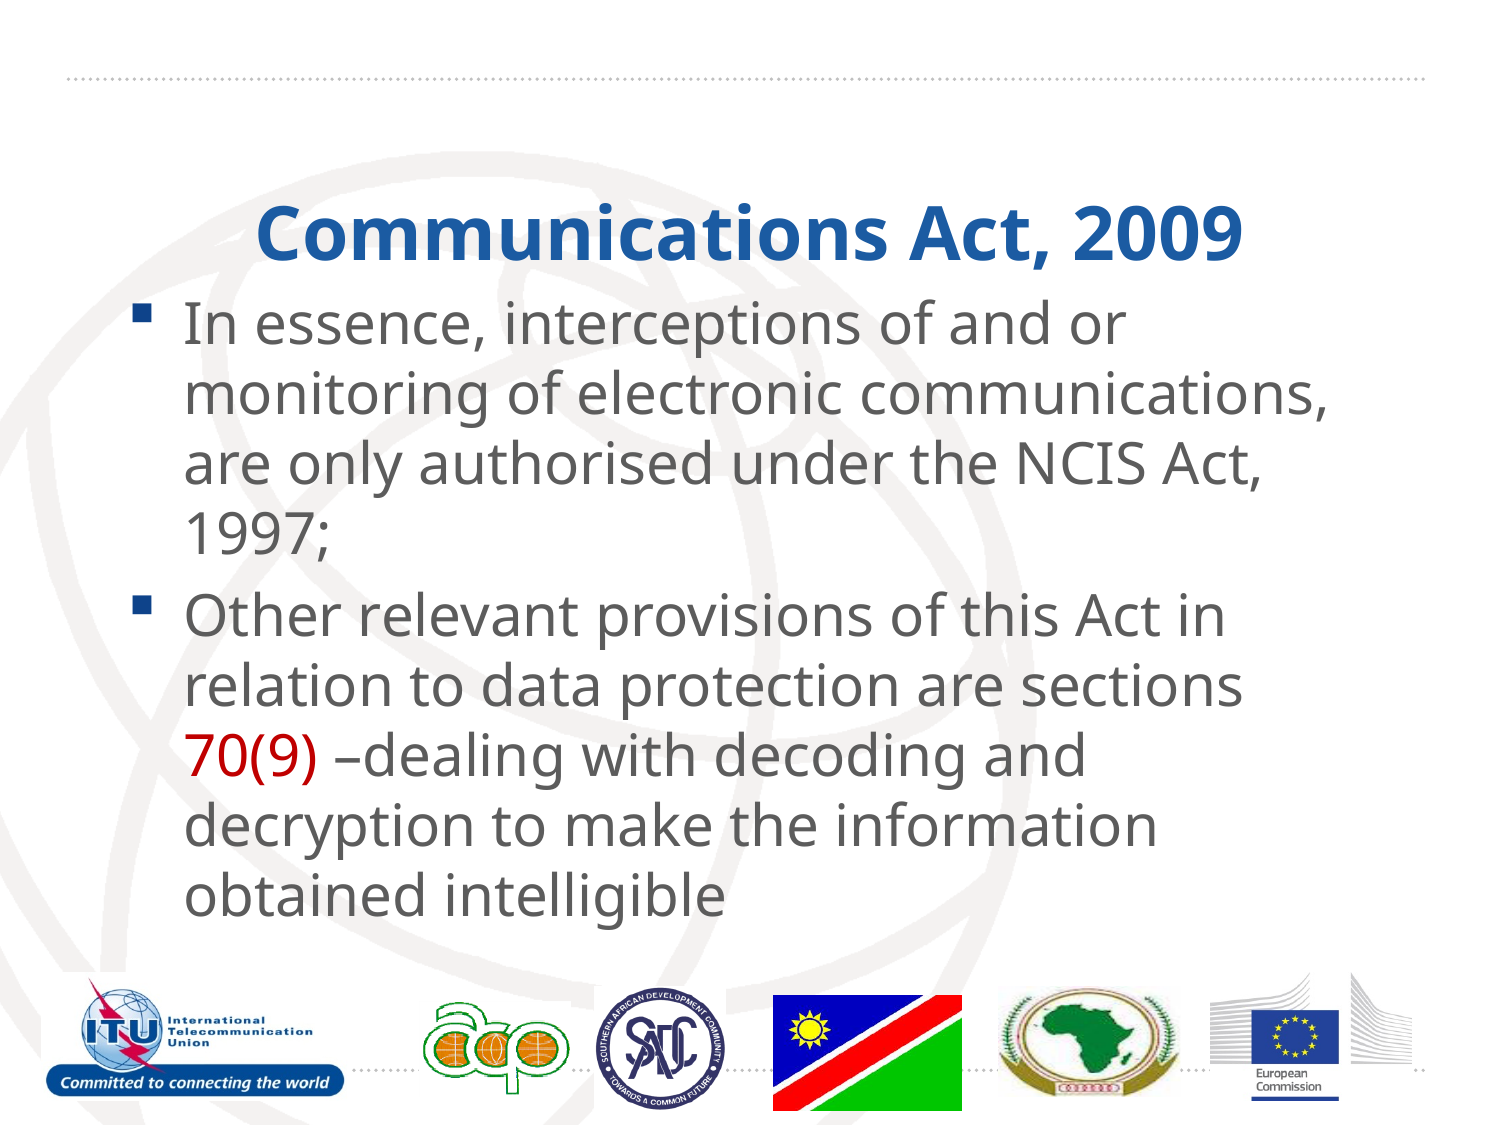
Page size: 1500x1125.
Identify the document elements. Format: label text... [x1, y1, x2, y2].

picture [0, 132, 1061, 1125]
picture [1210, 972, 1412, 1101]
list In essence, interceptions of and or monitoring of electronic communications, are only authorised under the NCIS Act, 1997; Other relevant provisions of this Act in relation to data protection are sections 70(9) –dealing with decoding and decryption to make the information obtained intelligible [111, 278, 1389, 988]
title Communications Act, 2009 [112, 177, 1388, 278]
